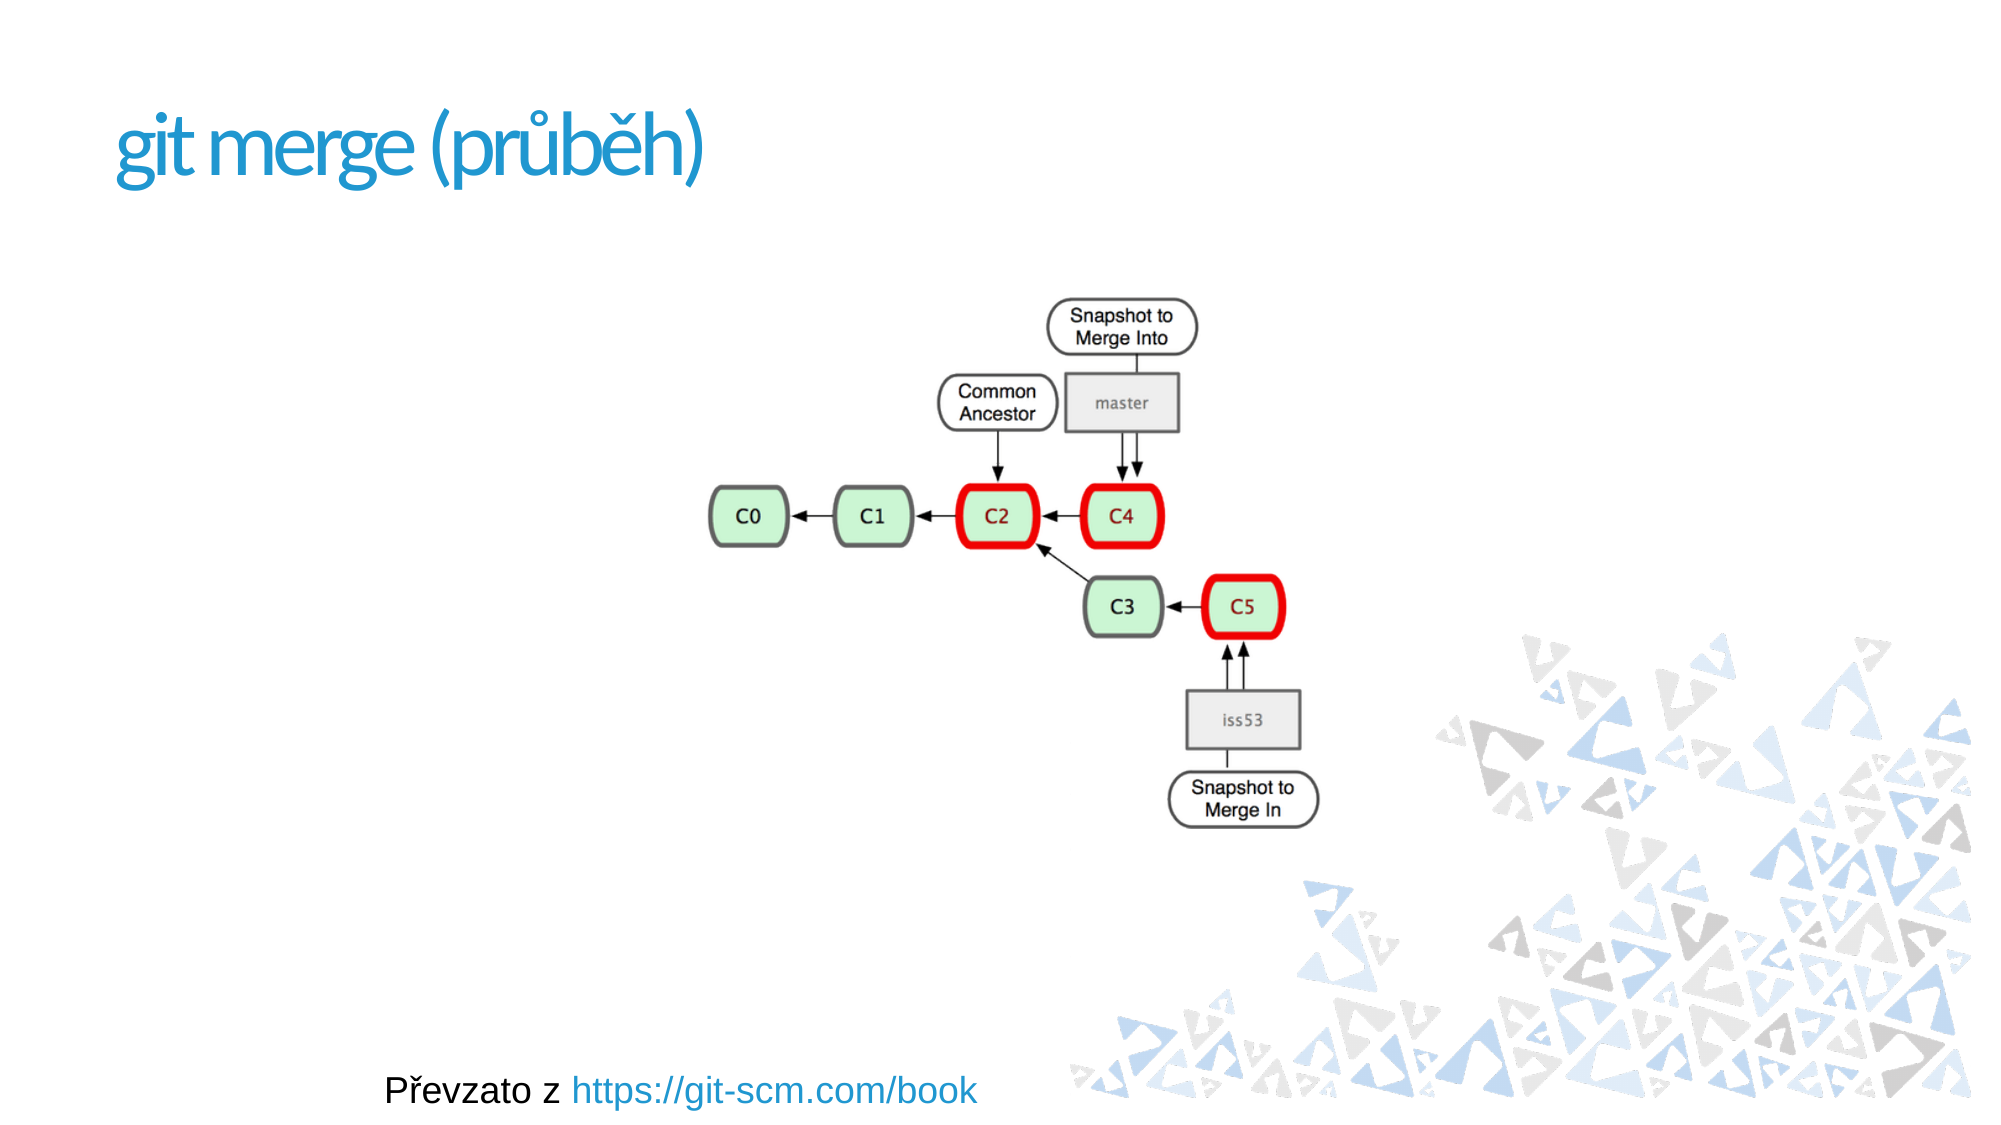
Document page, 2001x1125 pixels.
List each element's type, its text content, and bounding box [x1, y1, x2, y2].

title git merge (průběh) [99, 45, 1900, 233]
text_box Převzato z https://git-scm.com/book [369, 1058, 993, 1119]
picture [704, 296, 1971, 1098]
